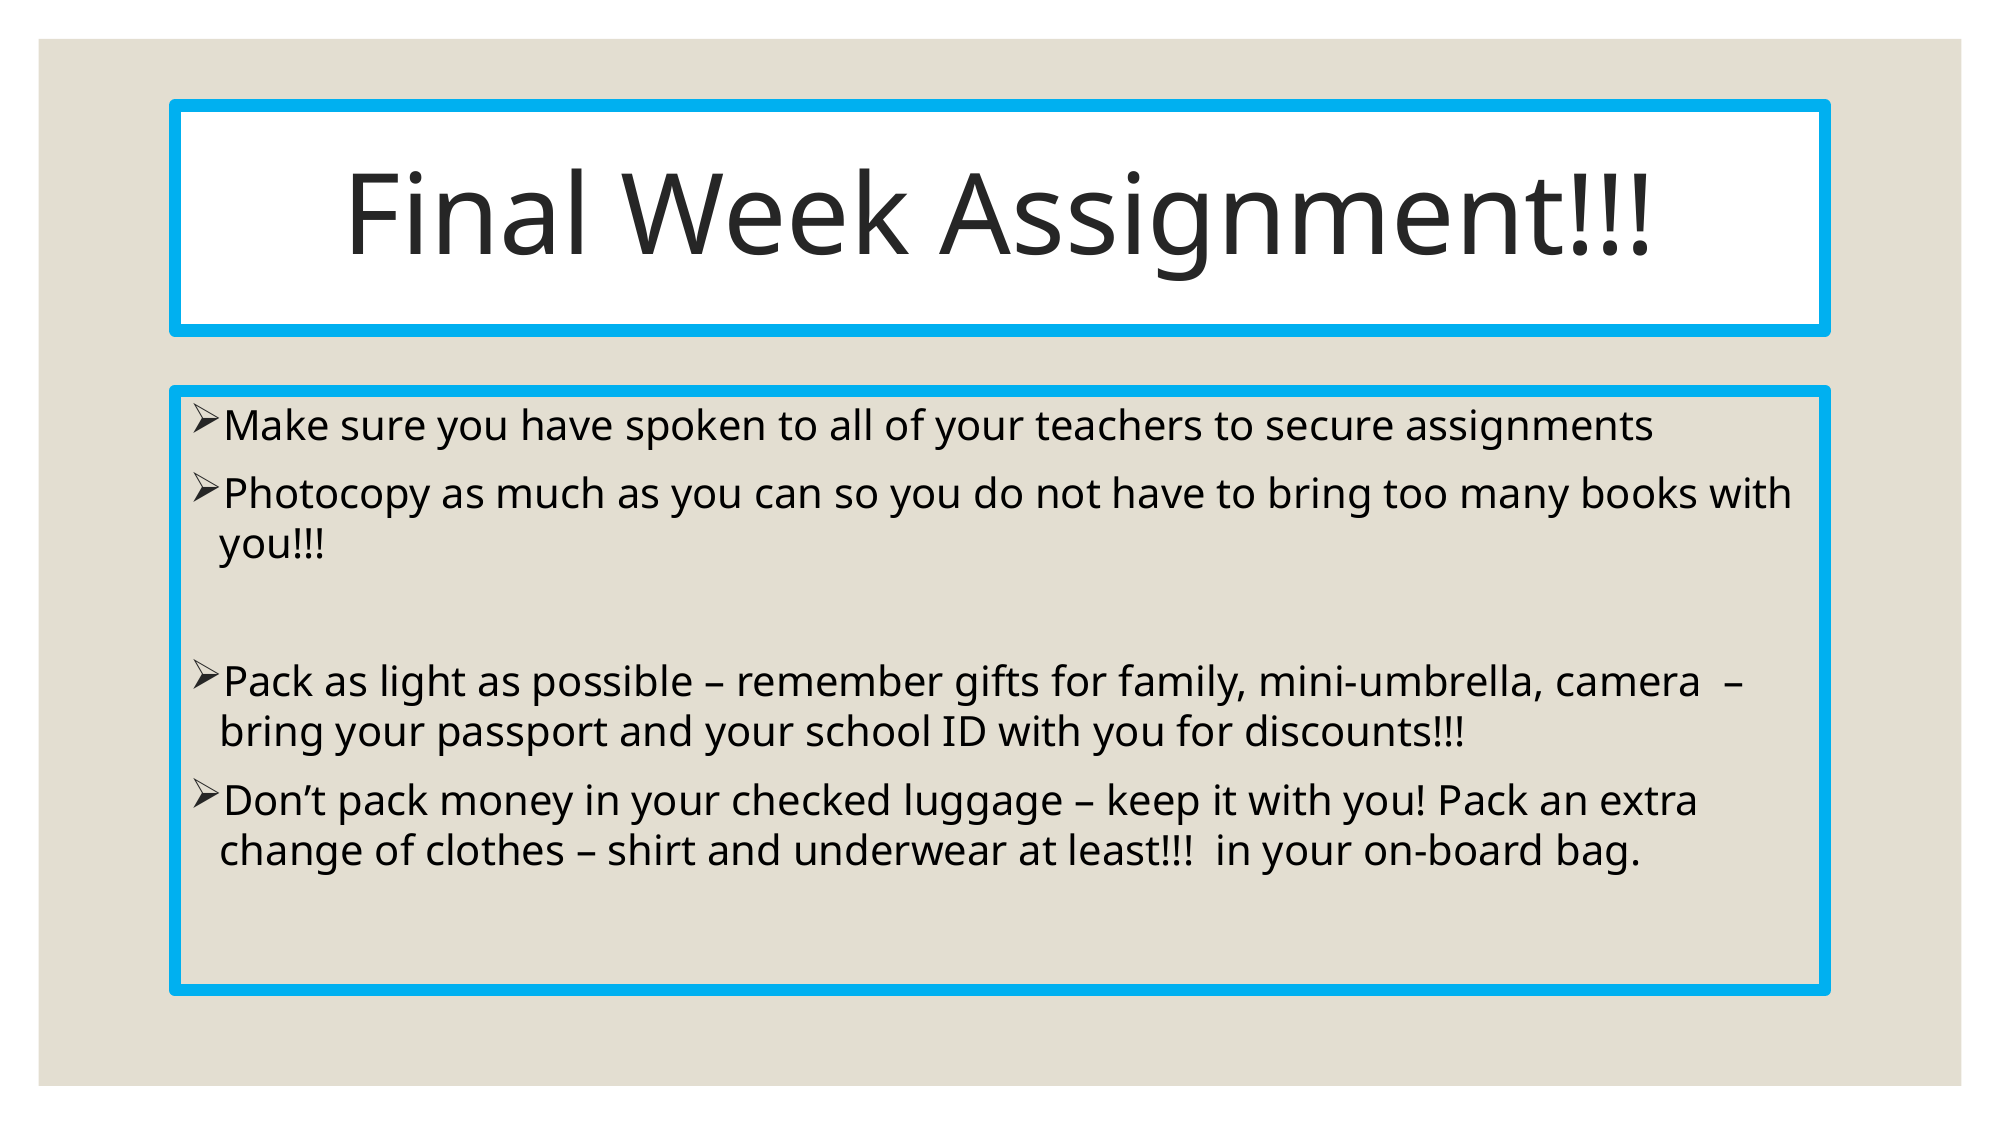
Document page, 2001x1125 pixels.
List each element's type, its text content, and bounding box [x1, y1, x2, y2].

title Final Week Assignment!!! [174, 105, 1825, 331]
list Make sure you have spoken to all of your teachers to secure assignments Photocopy as much as you can so you do not have to bring too many books with you!!! Pack as light as possible – remember gifts for family, mini-umbrella, camera – bring your passport and your school ID with you for discounts!!! Don’t pack money in your checked luggage – keep it with you! Pack an extra change of clothes – shirt and underwear at least!!! in your on-board bag. [174, 390, 1825, 990]
